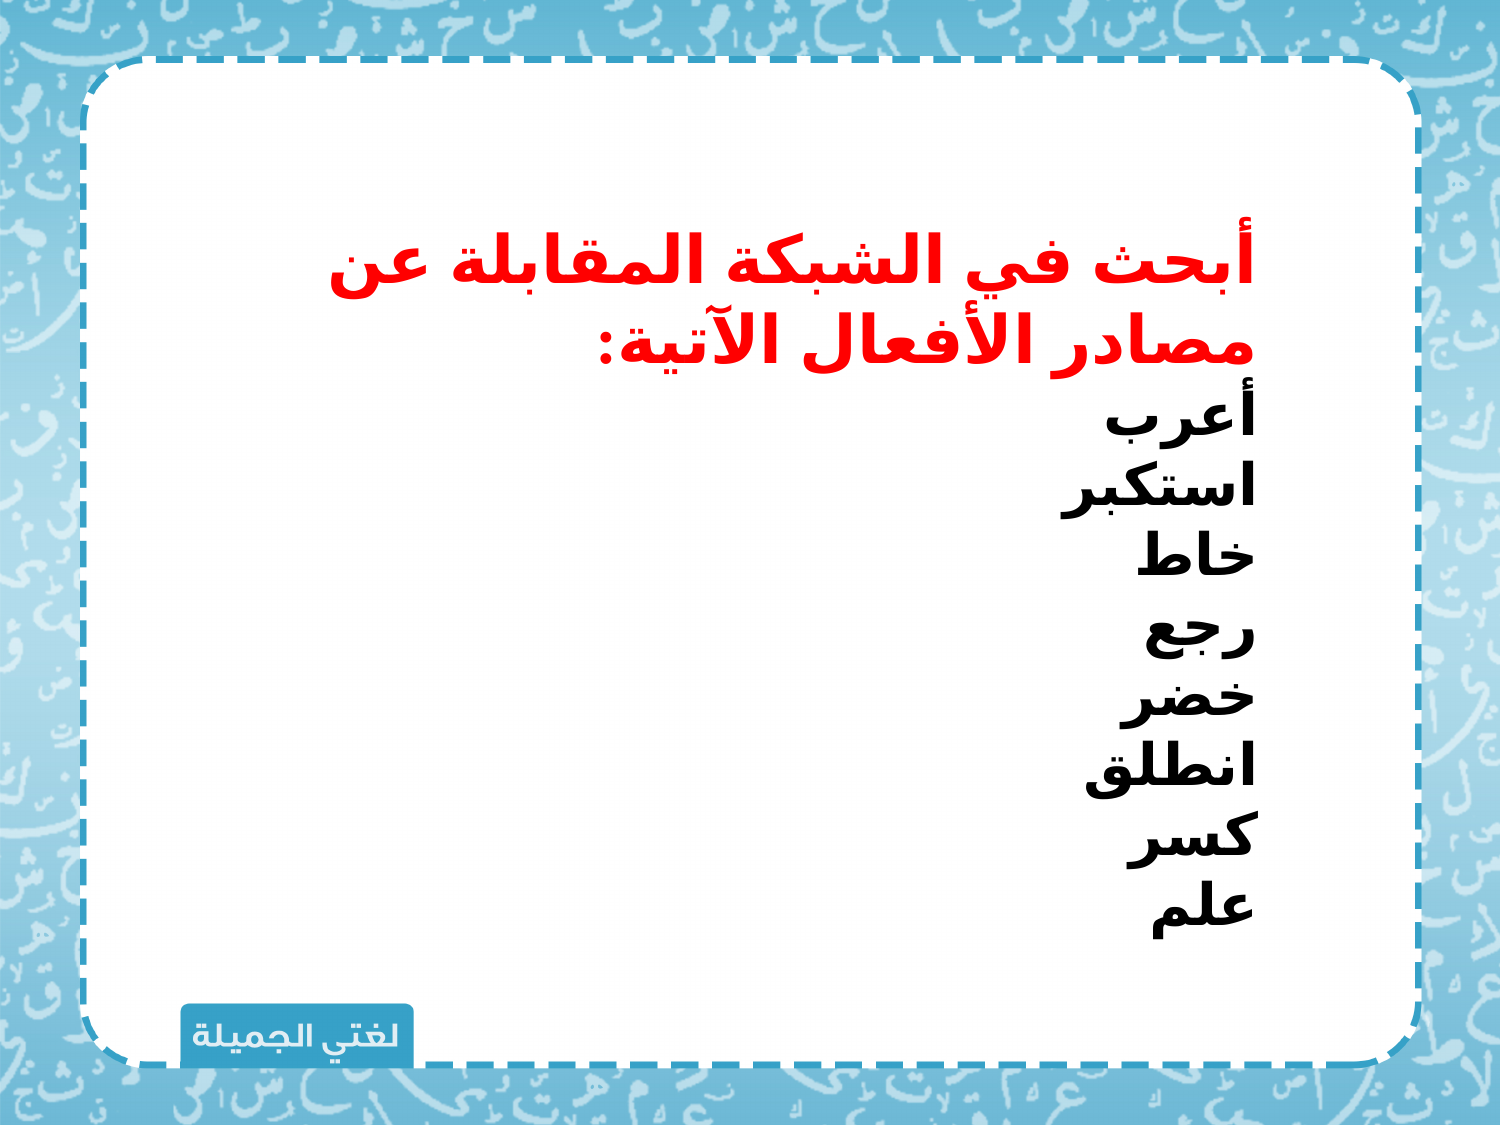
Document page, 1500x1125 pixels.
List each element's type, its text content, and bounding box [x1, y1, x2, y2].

picture [0, 0, 1500, 1125]
text_box أبحث في الشبكة المقابلة عن مصادر الأفعال الآتية: أعرب استكبر خاط رجع خضر انطلق كسر علم [195, 209, 1274, 945]
